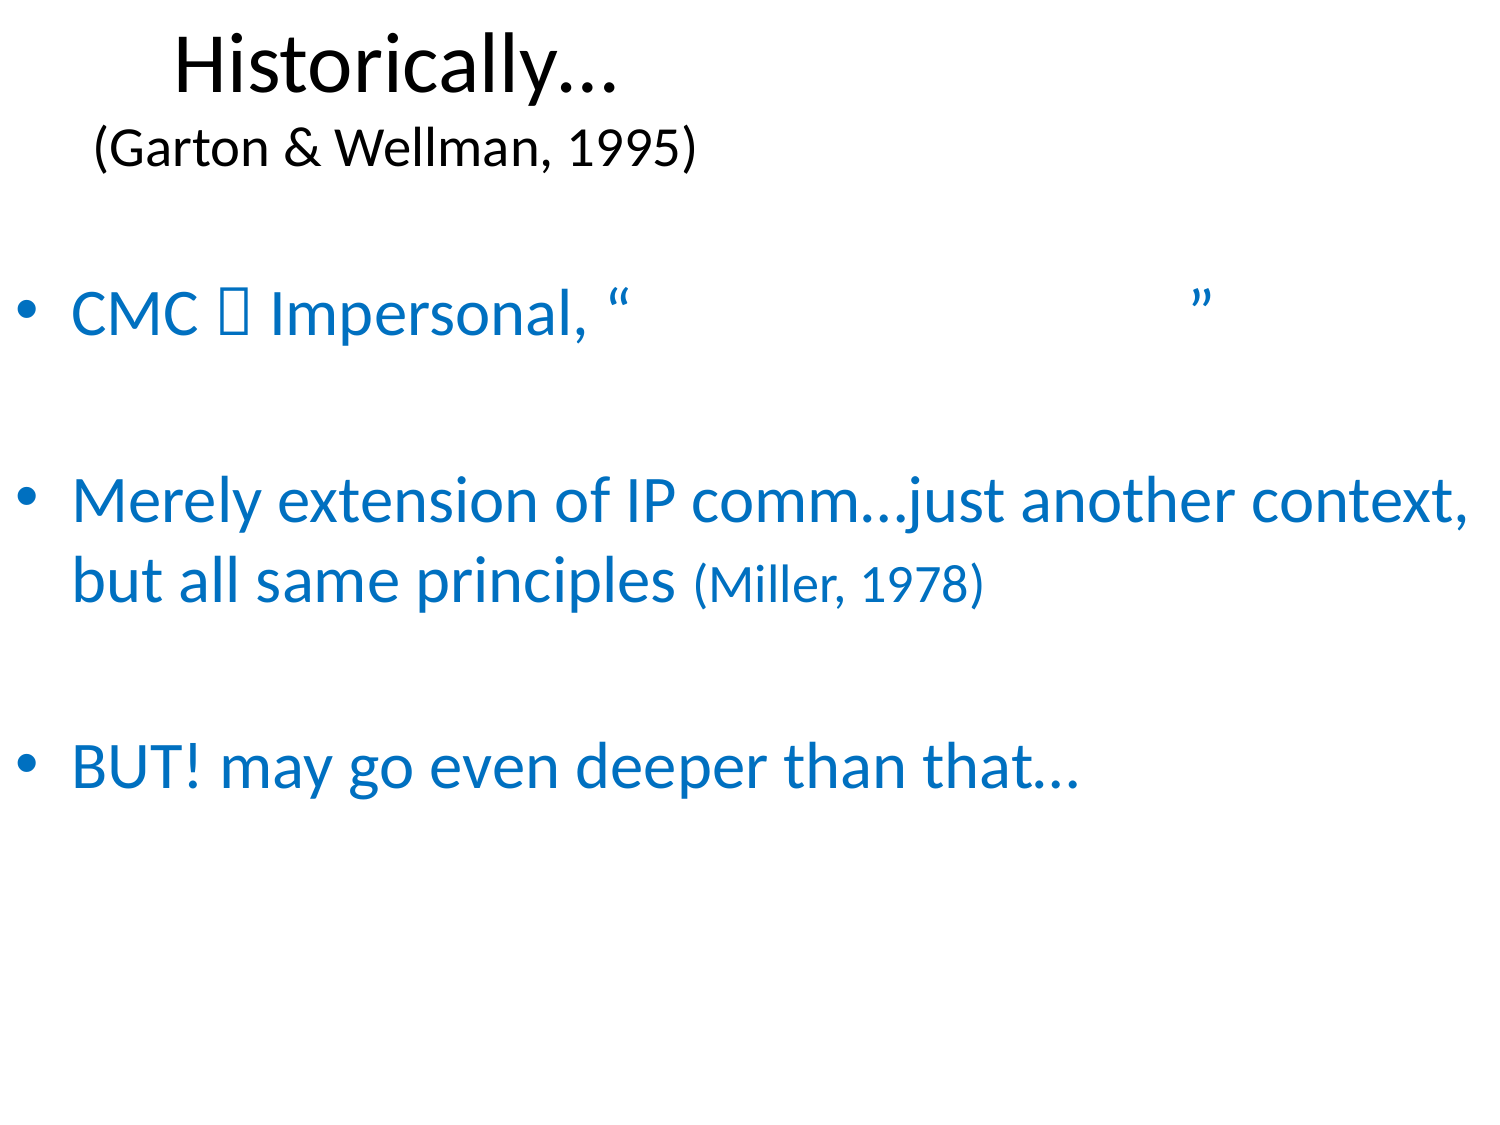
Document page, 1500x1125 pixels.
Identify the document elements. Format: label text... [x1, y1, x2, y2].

title Historically… (Garton & Wellman, 1995) [0, 0, 1071, 186]
list CMC  Impersonal, “ ” Merely extension of IP comm…just another context, but all same principles (Miller, 1978) BUT! may go even deeper than that… [0, 261, 1500, 1125]
